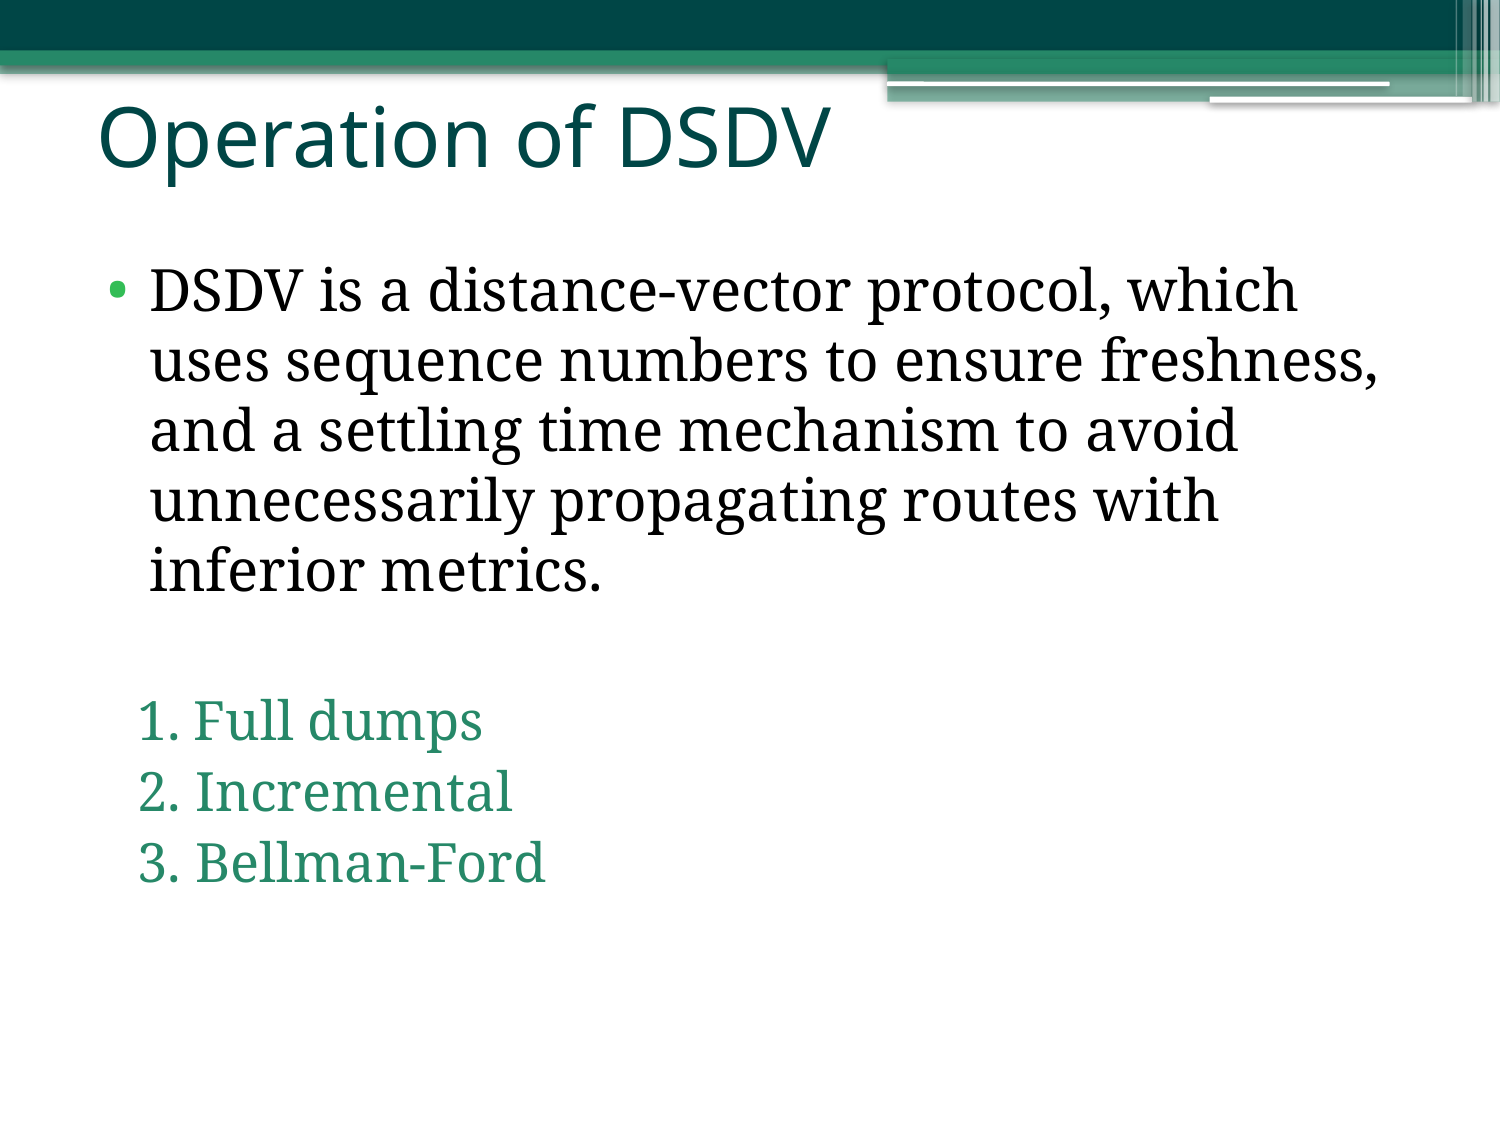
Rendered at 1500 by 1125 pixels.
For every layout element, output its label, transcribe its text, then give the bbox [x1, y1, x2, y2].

list DSDV is a distance-vector protocol, which uses sequence numbers to ensure freshness, and a settling time mechanism to avoid unnecessarily propagating routes with inferior metrics. Full dumps 2. Incremental 3. Bellman-Ford [75, 246, 1425, 1079]
title Operation of DSDV [82, 46, 1386, 222]
